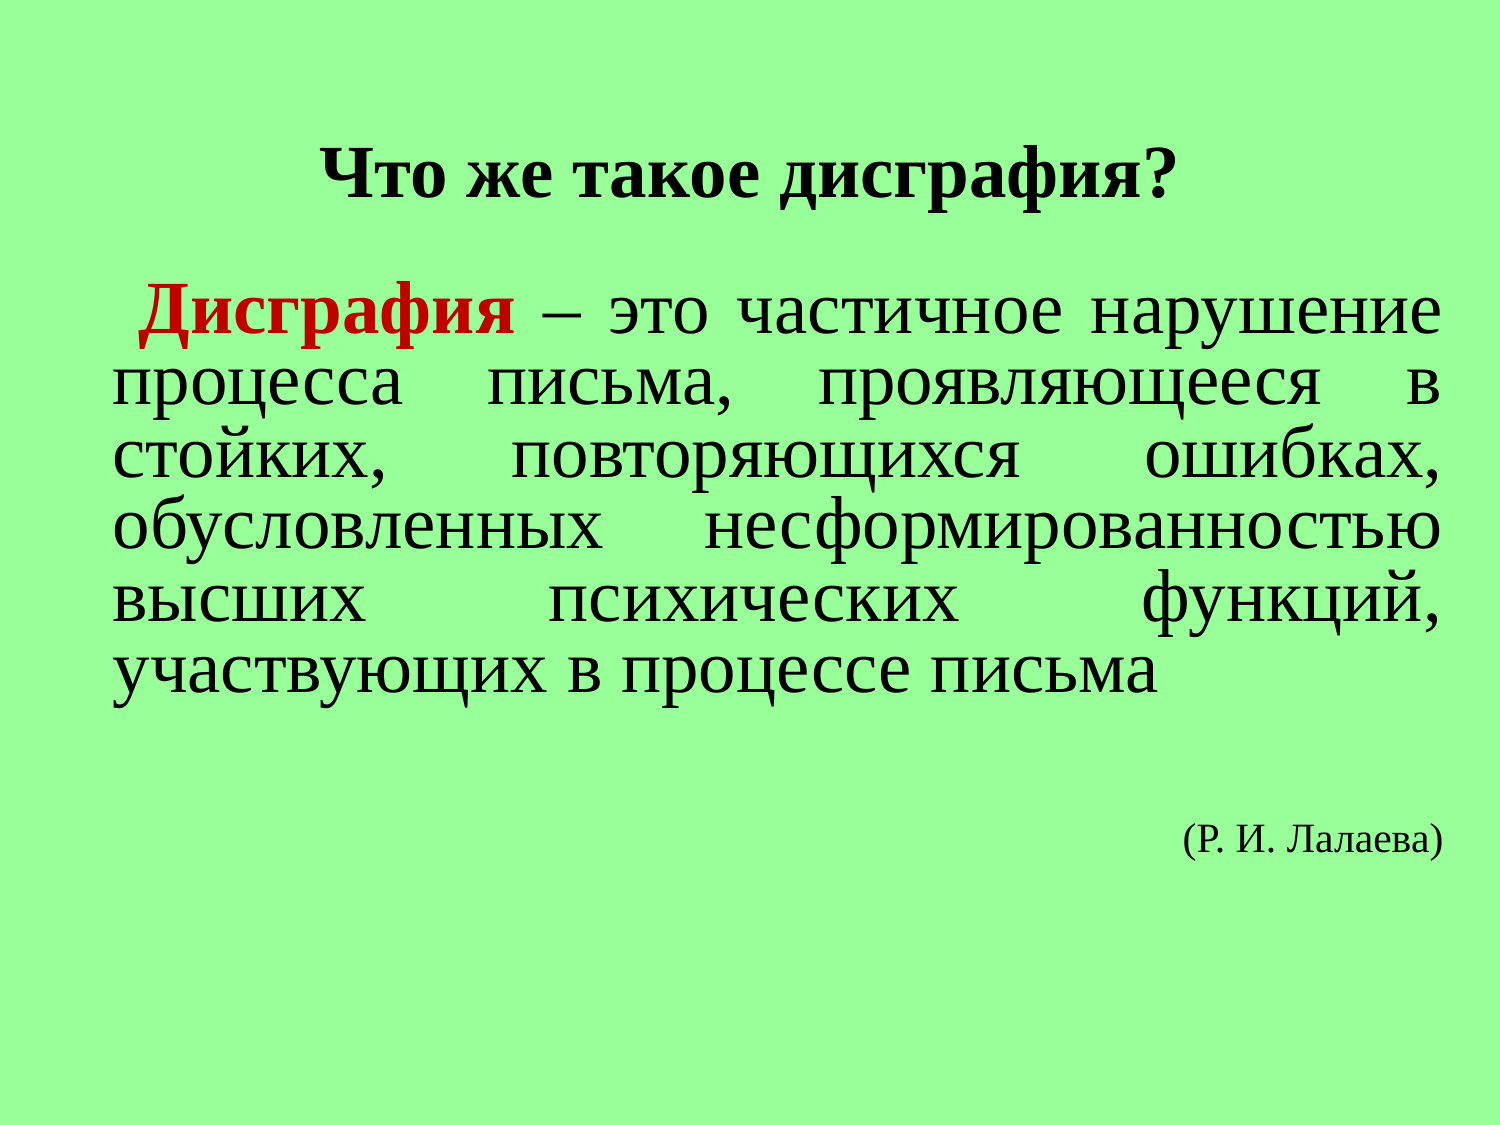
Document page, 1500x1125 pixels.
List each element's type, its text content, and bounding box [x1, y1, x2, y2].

list Что же такое дисграфия? Дисграфия – это частичное нарушение процесса письма, проявляющееся в стойких, повторяющихся ошибках, обусловленных несформированностью высших психических функций, участвующих в процессе письма (Р. И. Лалаева) [41, 42, 1459, 1000]
